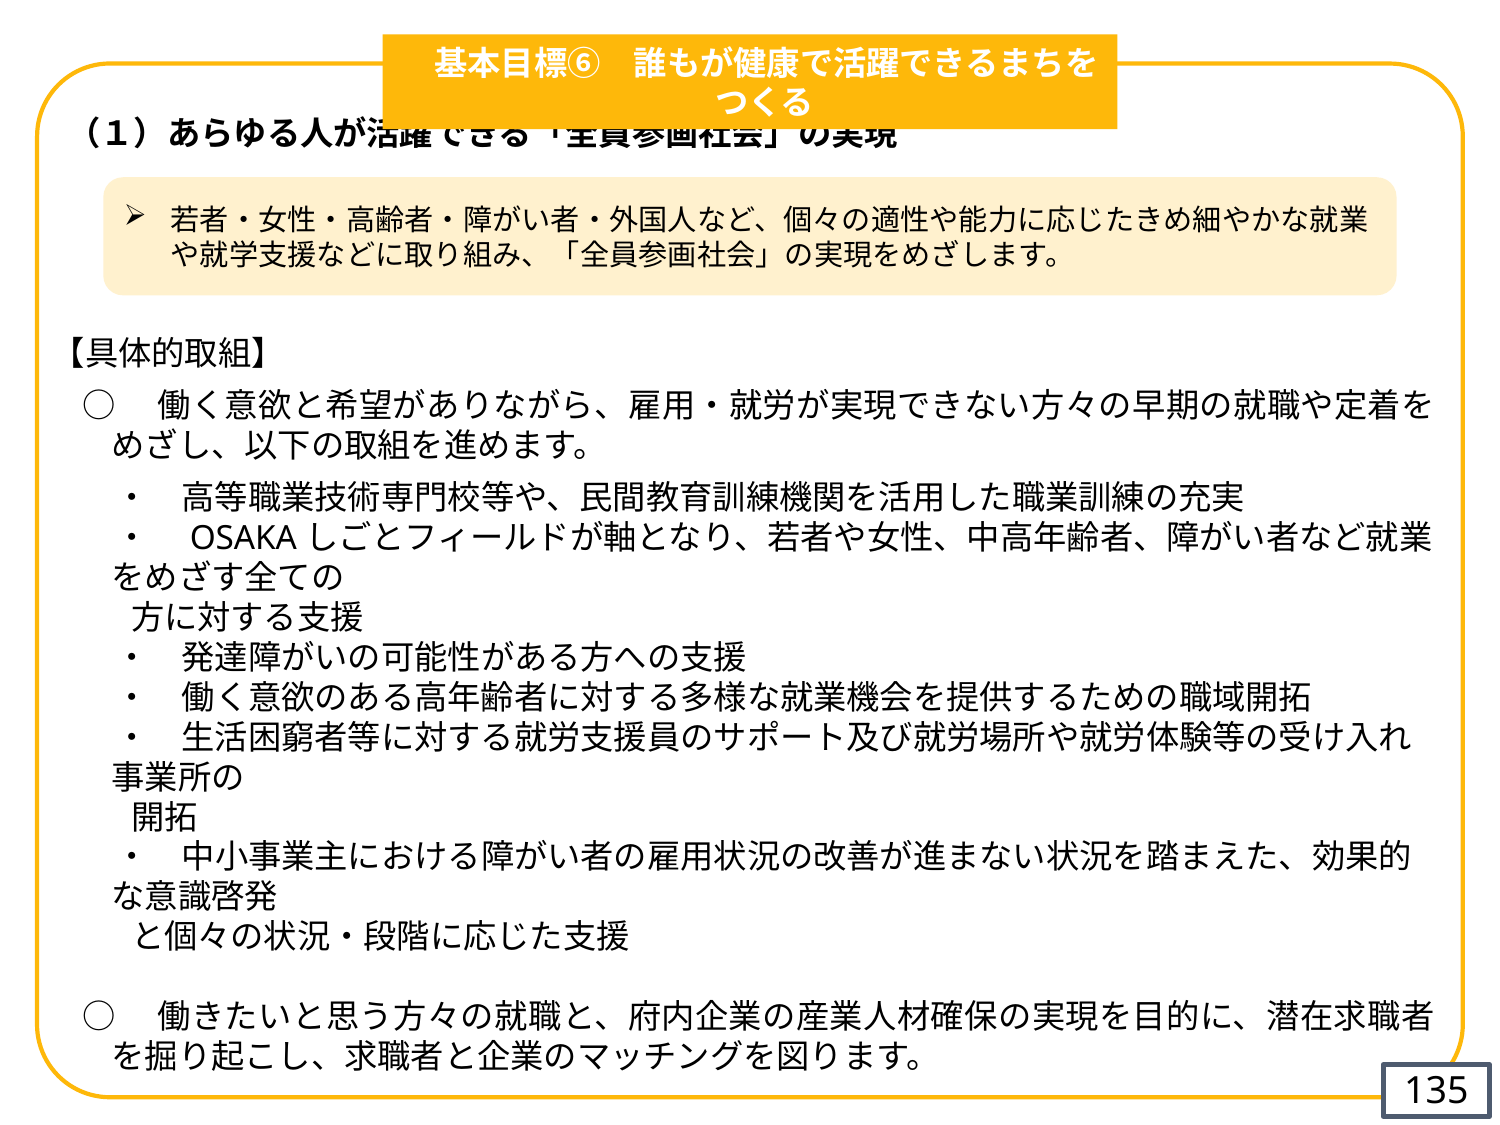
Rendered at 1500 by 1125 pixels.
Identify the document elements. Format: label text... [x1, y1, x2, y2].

text_box 134 [1381, 1062, 1492, 1119]
text_box 基本目標⑥ 誰もが健康で活躍できるまちをつくる [382, 34, 1118, 130]
text_box 若者・女性・高齢者・障がい者・外国人など、個々の適性や能力に応じたきめ細やかな就業や就学支援などに取り組み、「全員参画社会」の実現をめざします。 [101, 175, 1399, 298]
text_box 【具体的取組】 ○ 働く意欲と希望がありながら、雇用・就労が実現できない方々の早期の就職や定着をめざし、以下の取組を進めます。 ・ 高等職業技術専門校等や、民間教育訓練機関を活用した職業訓練の充実 ・ OSAKAしごとフィールドが軸となり、若者や女性、中高年齢者、障がい者など就業をめざす全ての 方に対する支援 ・ 発達障がいの可能性がある方への支援 ・ 働く意欲のある高年齢者に対する多様な就業機会を提供するための職域開拓 ・ 生活困窮者等に対する就労支援員のサポート及び就労場所や就労体験等の受け入れ事業所の 開拓 ・ 中小事業主における障がい者の雇用状況の改善が進まない状況を踏まえた、効果的な意識啓発 と個々の状況・段階に応じた支援 ○ 働きたいと思う方々の就職と、府内企業の産業人材確保の実現を目的に、潜在求職者を掘り起こし、求職者と企業のマッチングを図ります。 [37, 324, 1450, 1123]
text_box [34, 61, 1465, 1062]
